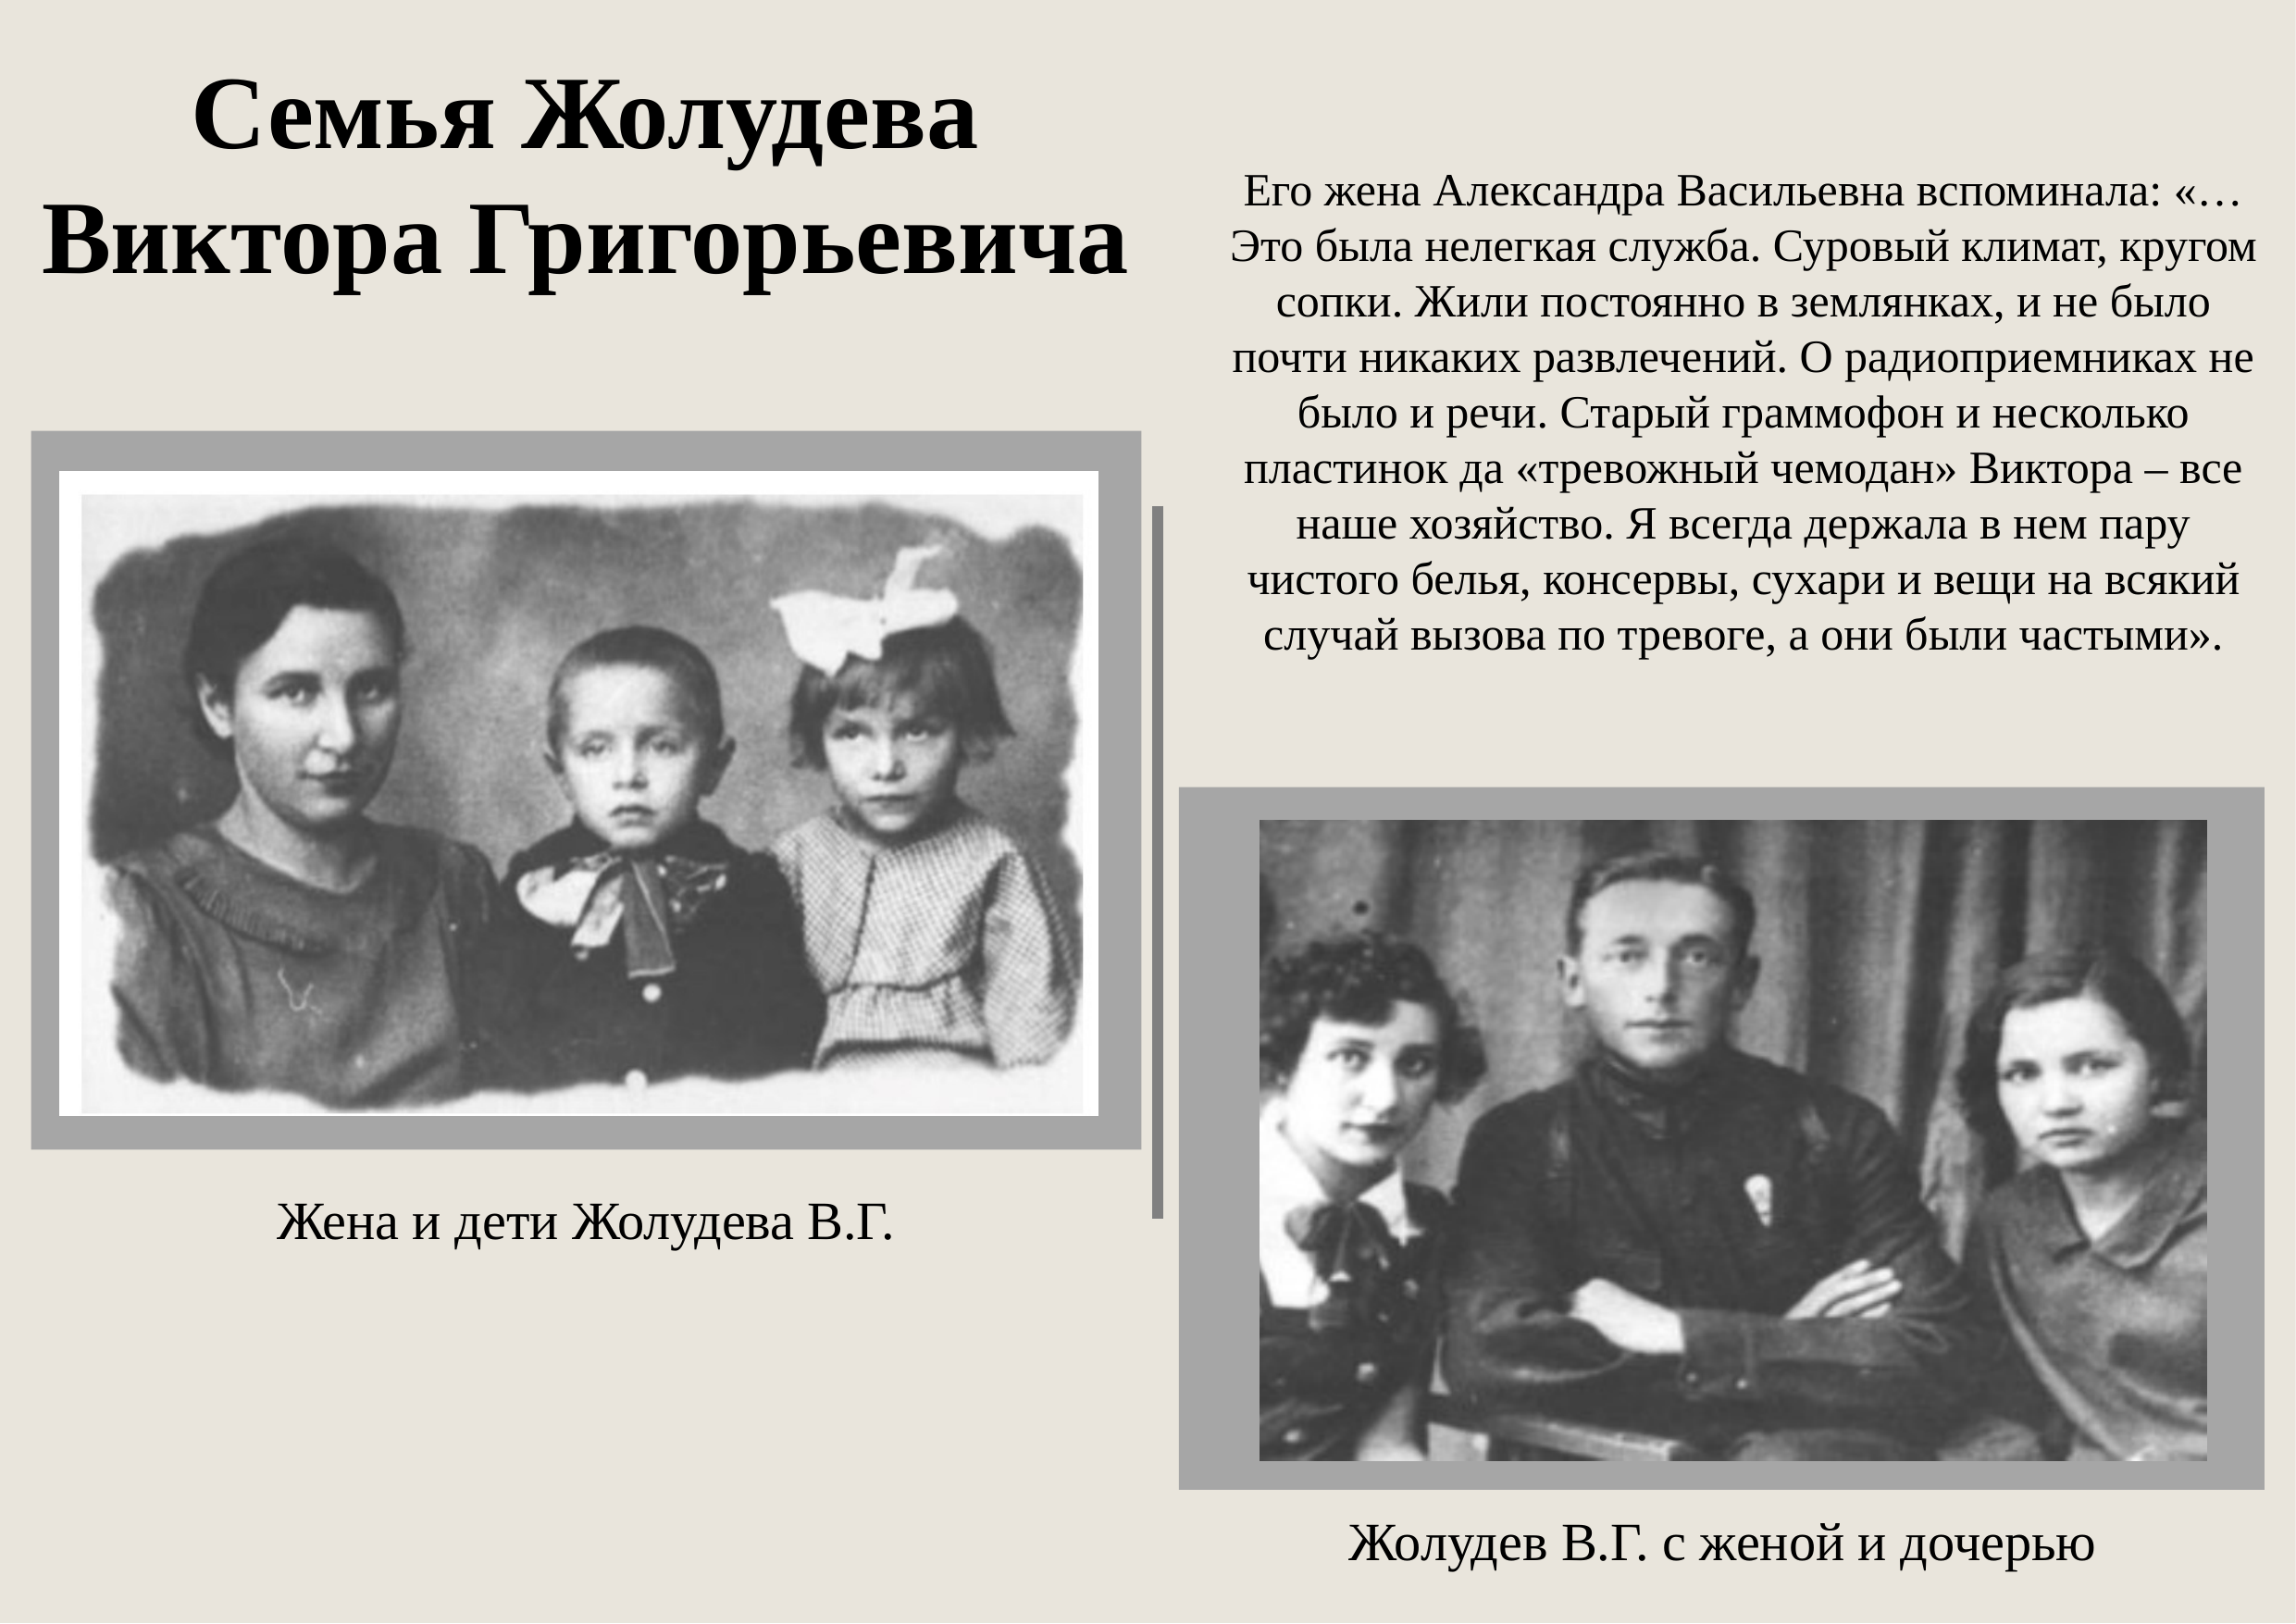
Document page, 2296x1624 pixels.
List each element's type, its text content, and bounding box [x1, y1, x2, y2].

text_box [31, 430, 1143, 1150]
text_box Его жена Александра Васильевна вспоминала: «…Это была нелегкая служба. Суровый климат, кругом сопки. Жили постоянно в землянках, и не было почти никаких развлечений. О радиоприемниках не было и речи. Старый граммофон и несколько пластинок да «тревожный чемодан» Виктора – все наше хозяйство. Я всегда держала в нем пару чистого белья, консервы, сухари и вещи на всякий случай вызова по тревоге, а они были частыми». [1224, 191, 2263, 729]
text_box Жолудев В.Г. с женой и дочерью [1183, 1481, 2263, 1598]
picture [1260, 820, 2207, 1461]
text_box [1178, 787, 2265, 1491]
text_box Жена и дети Жолудева В.Г. [49, 1159, 1123, 1276]
text_box Семья Жолудева Виктора Григорьевича [27, 37, 1144, 302]
picture [59, 471, 1098, 1116]
